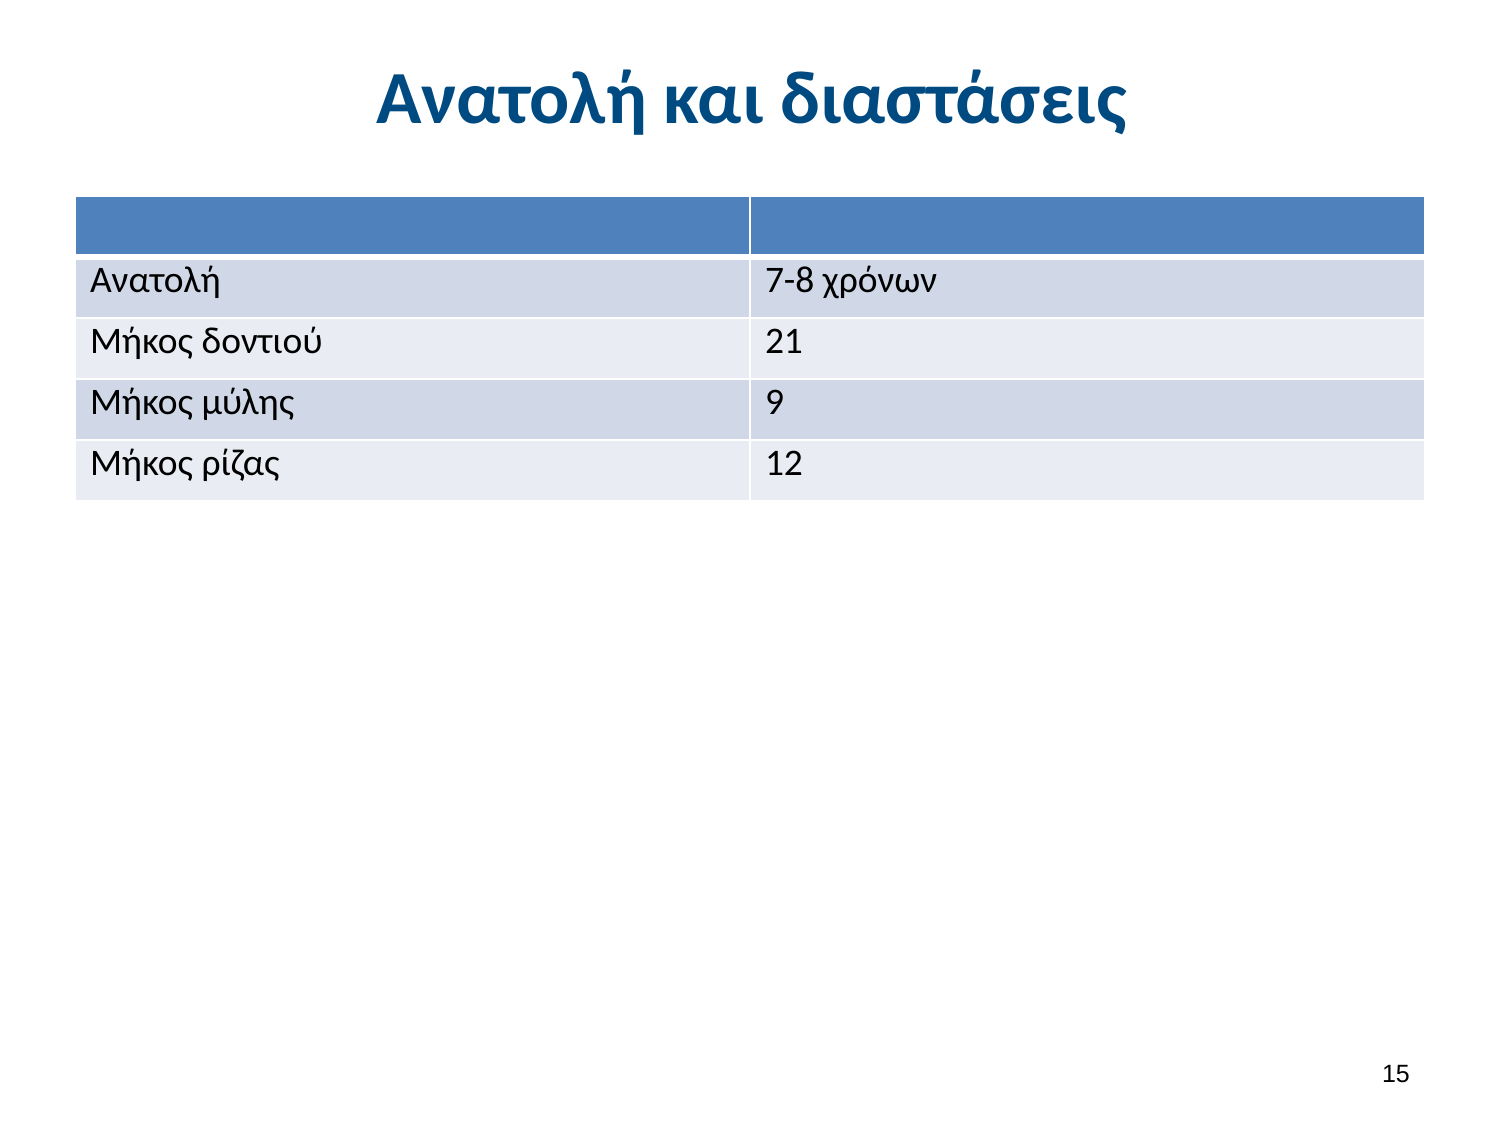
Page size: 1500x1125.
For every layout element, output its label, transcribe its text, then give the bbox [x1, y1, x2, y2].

table_cell 21 [751, 319, 1424, 378]
table_cell Μήκος ρίζας [76, 441, 749, 500]
table_header [76, 197, 749, 254]
table_cell Ανατολή [76, 260, 749, 317]
table_header [751, 197, 1424, 254]
title Ανατολή και διαστάσεις [76, 19, 1427, 169]
table_cell 12 [751, 441, 1424, 500]
slide_number 14 [1074, 1042, 1425, 1103]
table_cell 9 [751, 380, 1424, 439]
table_cell 7-8 χρόνων [751, 260, 1424, 317]
table_cell Μήκος δοντιού [76, 319, 749, 378]
table_cell Μήκος μύλης [76, 380, 749, 439]
